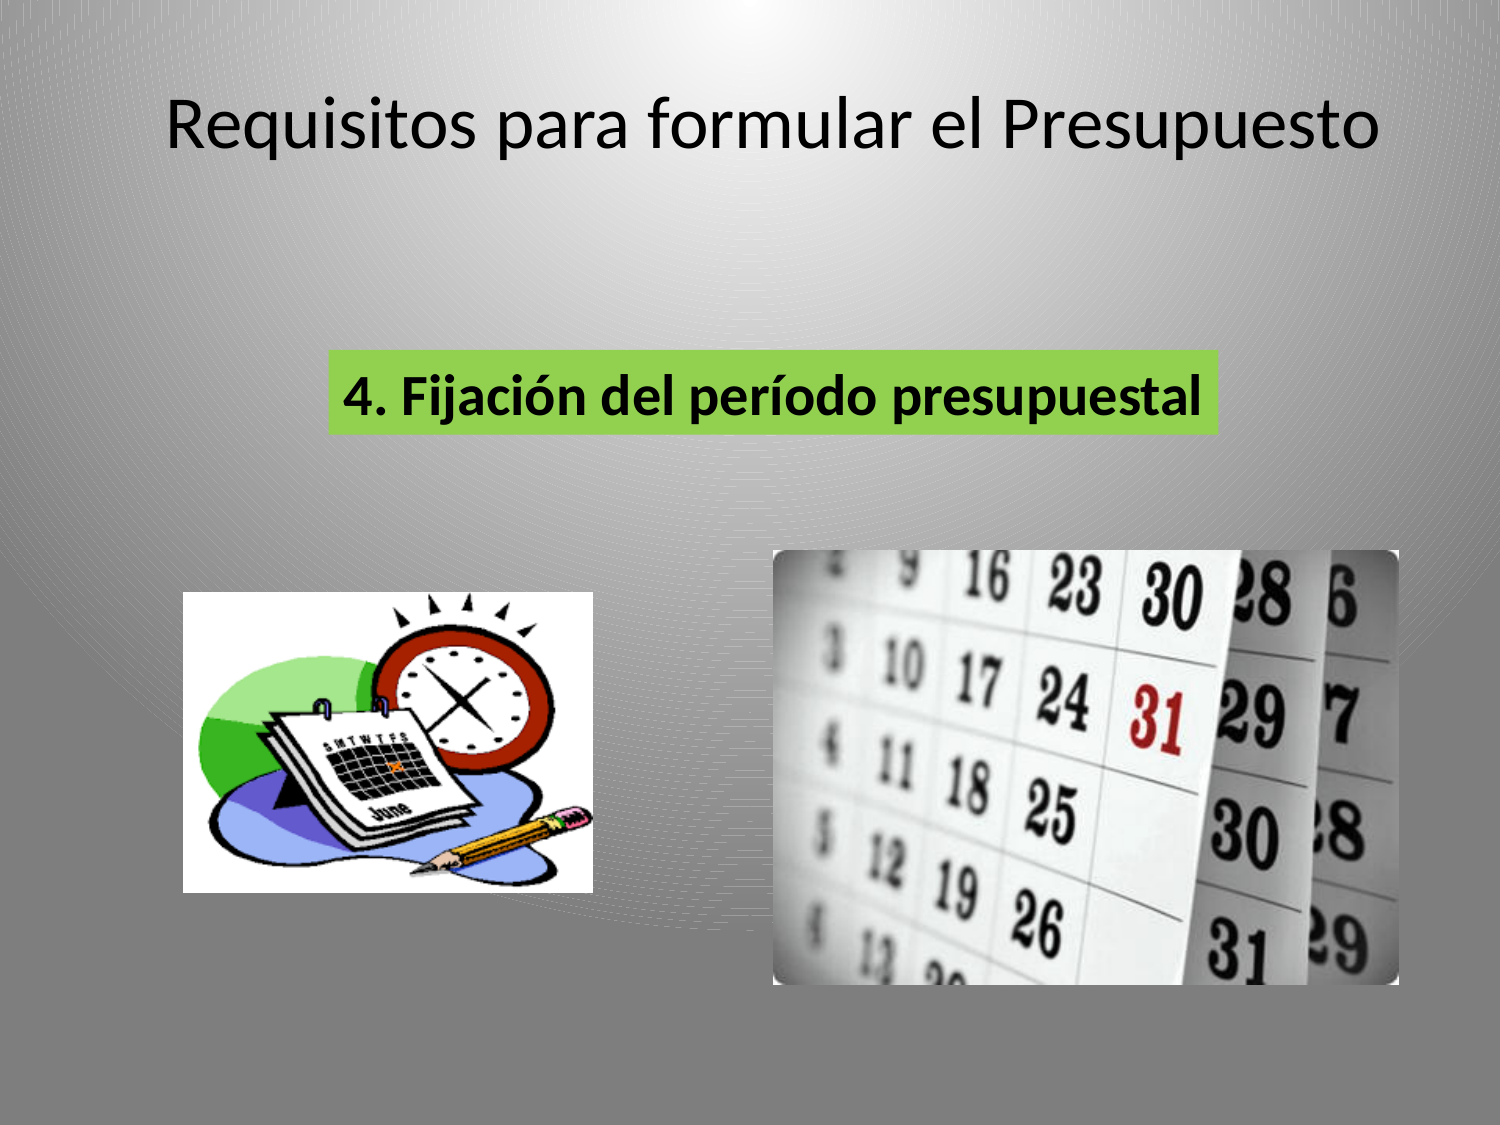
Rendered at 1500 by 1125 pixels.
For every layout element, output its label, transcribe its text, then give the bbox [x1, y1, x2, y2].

text_box Requisitos para formular el Presupuesto [135, 66, 1412, 172]
picture [182, 592, 593, 893]
text_box 4. Fijación del período presupuestal [328, 349, 1219, 435]
picture [773, 550, 1399, 986]
